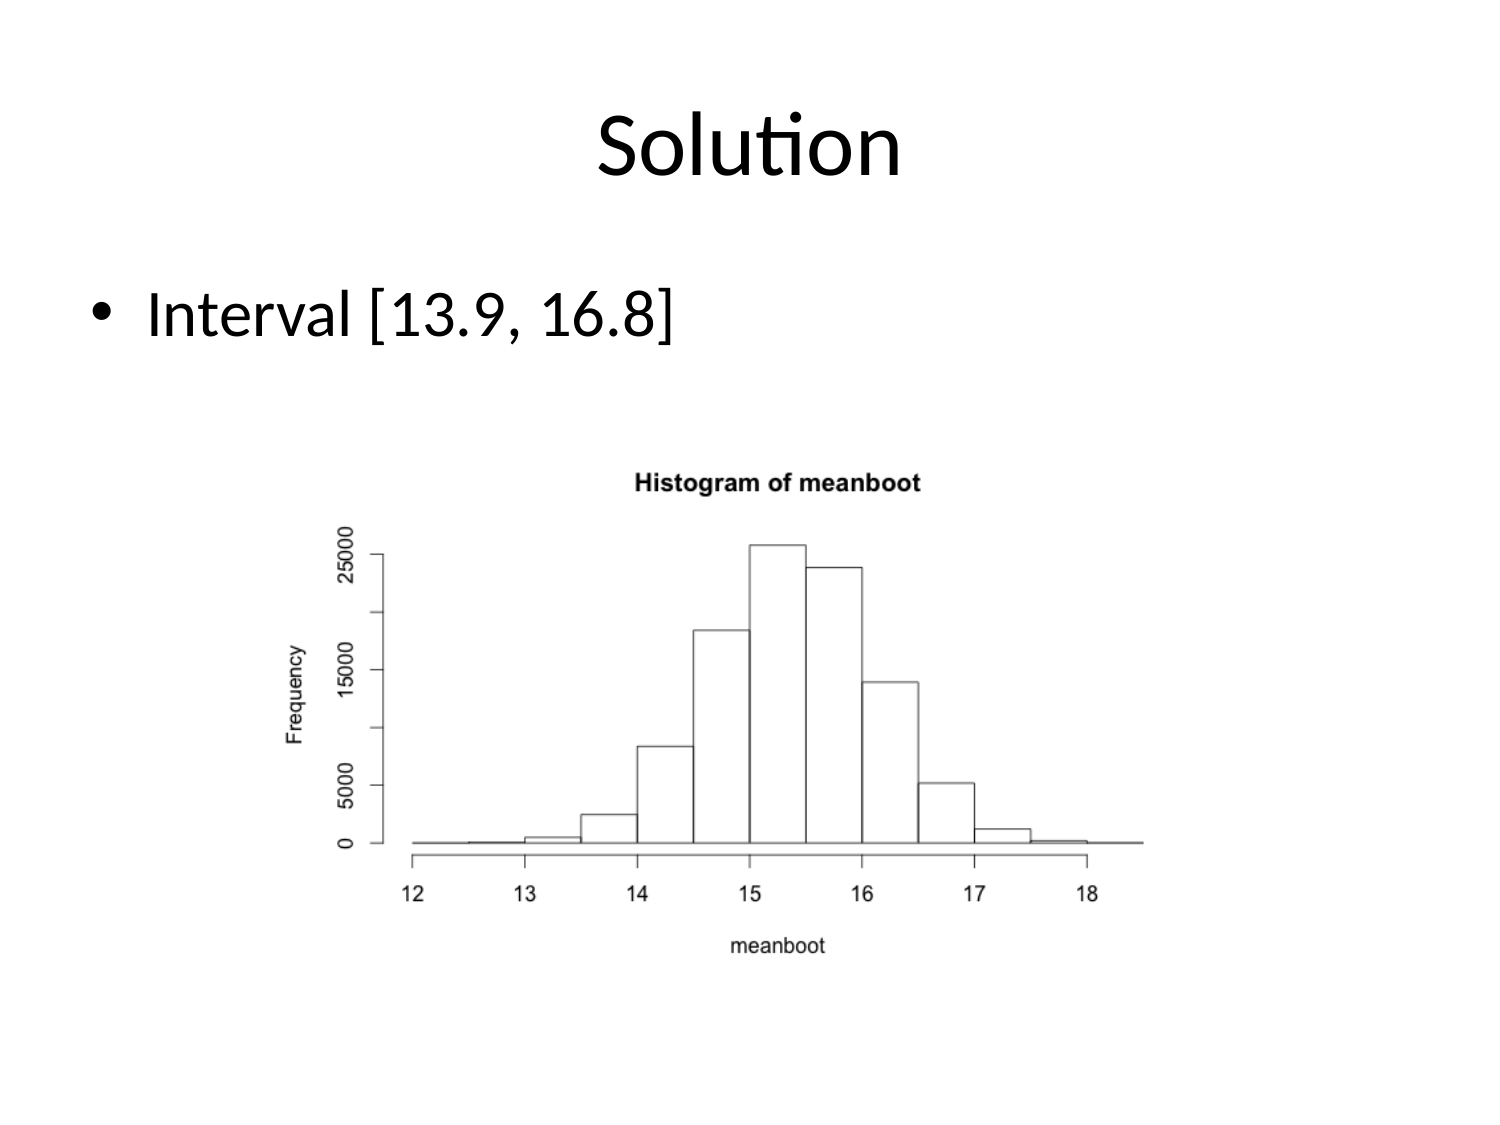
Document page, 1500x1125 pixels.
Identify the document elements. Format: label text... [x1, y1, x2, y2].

title Solution [75, 45, 1425, 233]
list Interval [13.9, 16.8] [75, 262, 1425, 1005]
picture [279, 429, 1226, 986]
